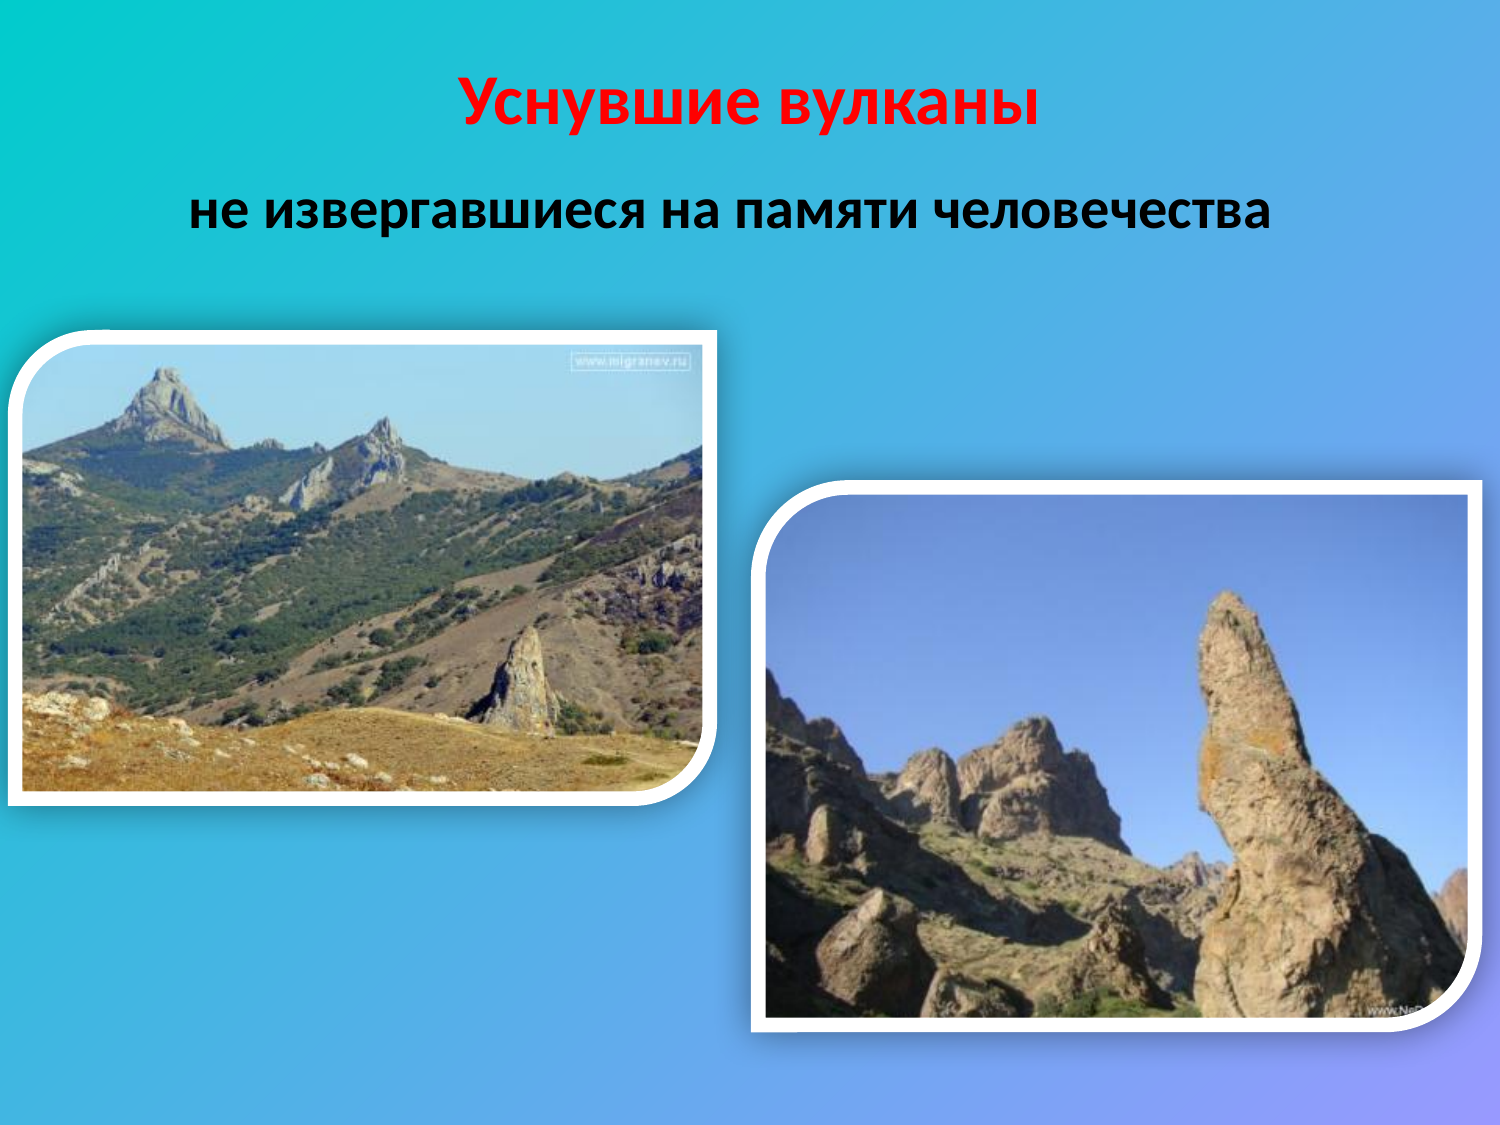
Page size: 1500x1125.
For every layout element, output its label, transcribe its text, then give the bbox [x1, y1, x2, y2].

title Уснувшие вулканы [75, 45, 1425, 162]
text_box не извергавшиеся на памяти человечества [50, 162, 1425, 248]
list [758, 487, 1476, 1026]
picture [14, 337, 710, 799]
